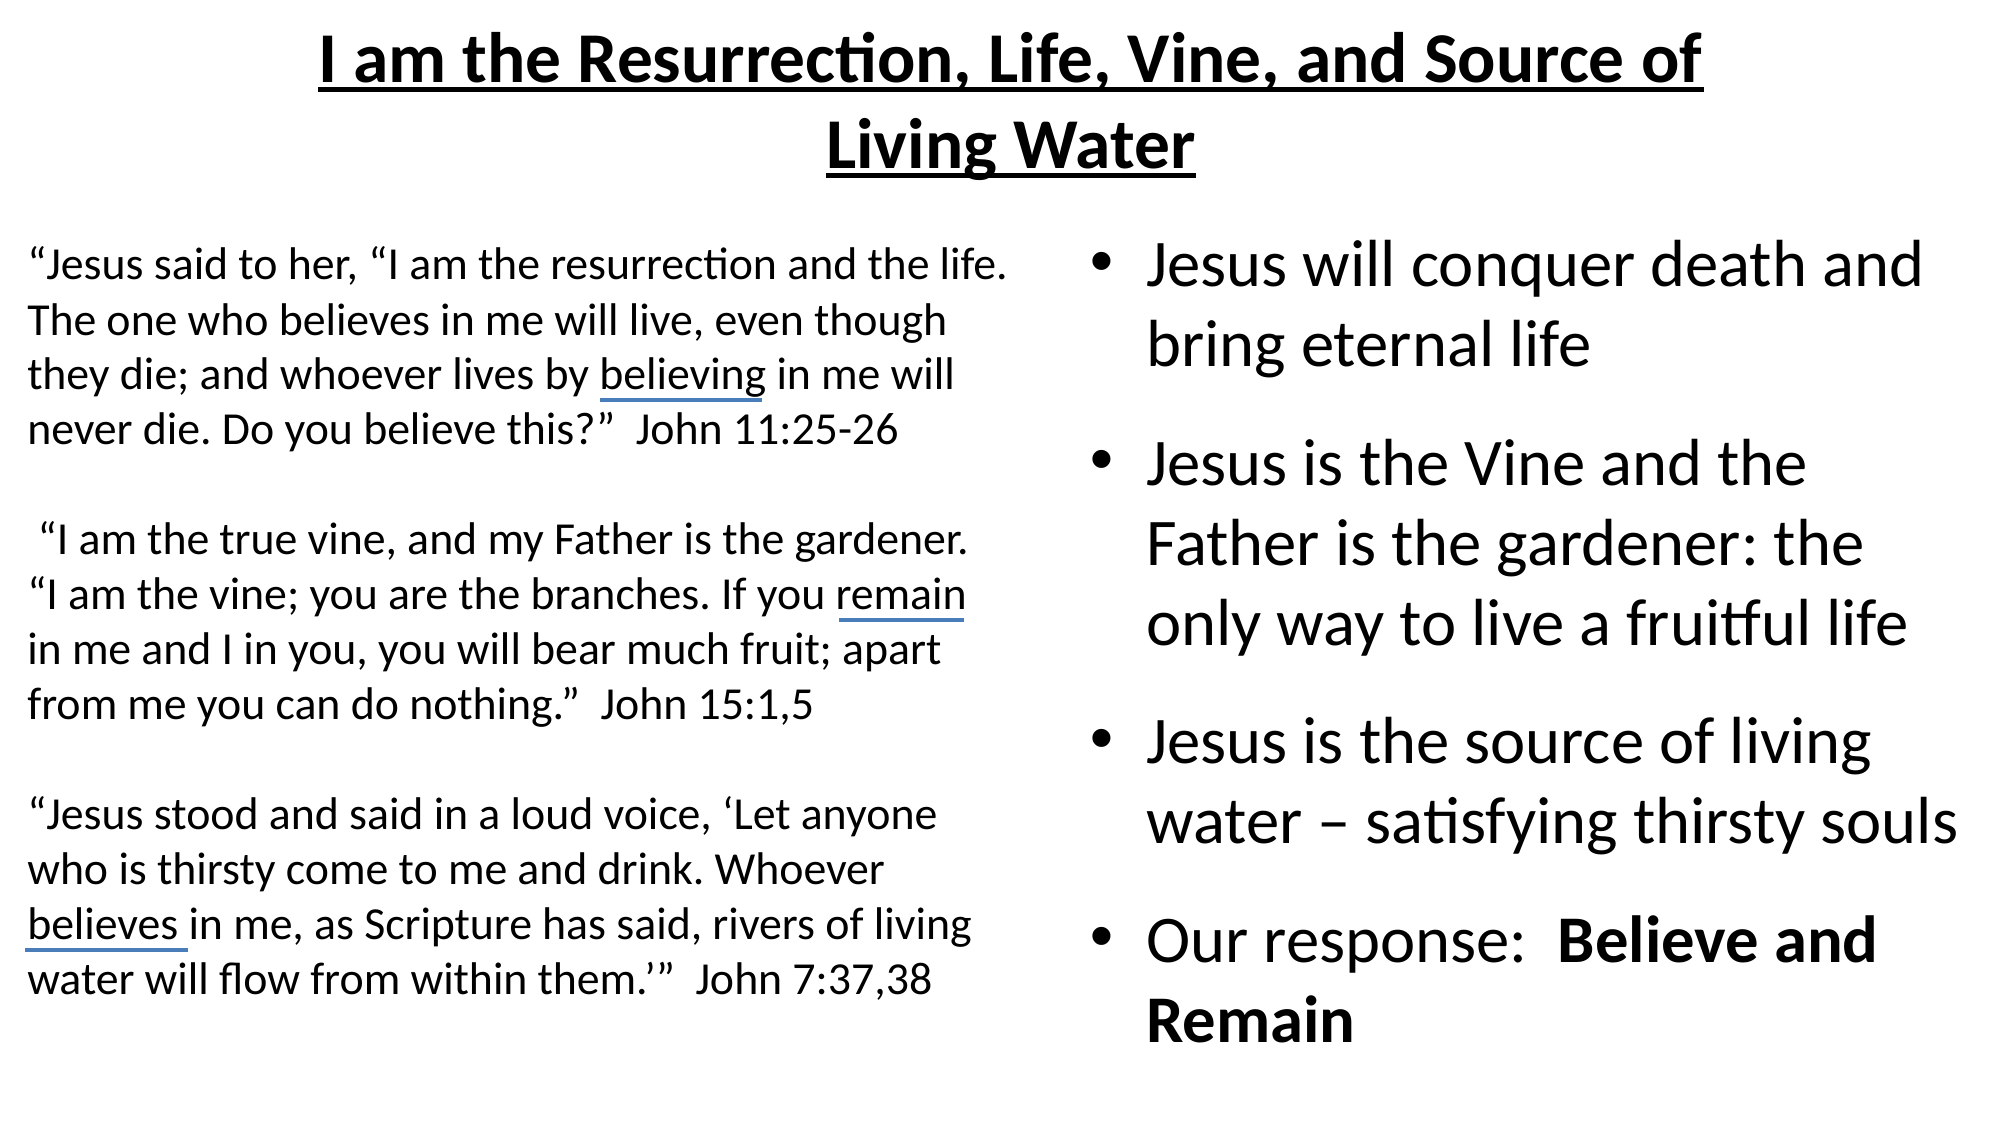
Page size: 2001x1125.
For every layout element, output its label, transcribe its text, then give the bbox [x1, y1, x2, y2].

text_box “Jesus said to her, “I am the resurrection and the life. The one who believes in me will live, even though they die; and whoever lives by believing in me will never die. Do you believe this?” John 11:25-26 “I am the true vine, and my Father is the gardener. “I am the vine; you are the branches. If you remain in me and I in you, you will bear much fruit; apart from me you can do nothing.” John 15:1,5 “Jesus stood and said in a loud voice, ‘Let anyone who is thirsty come to me and drink. Whoever believes in me, as Scripture has said, rivers of living water will flow from within them.’” John 7:37,38 [12, 226, 1025, 1067]
title I am the Resurrection, Life, Vine, and Source of Living Water [267, 3, 1755, 191]
list Jesus will conquer death and bring eternal life Jesus is the Vine and the Father is the gardener: the only way to live a fruitful life Jesus is the source of living water – satisfying thirsty souls Our response: Believe and Remain [1074, 212, 2000, 1125]
